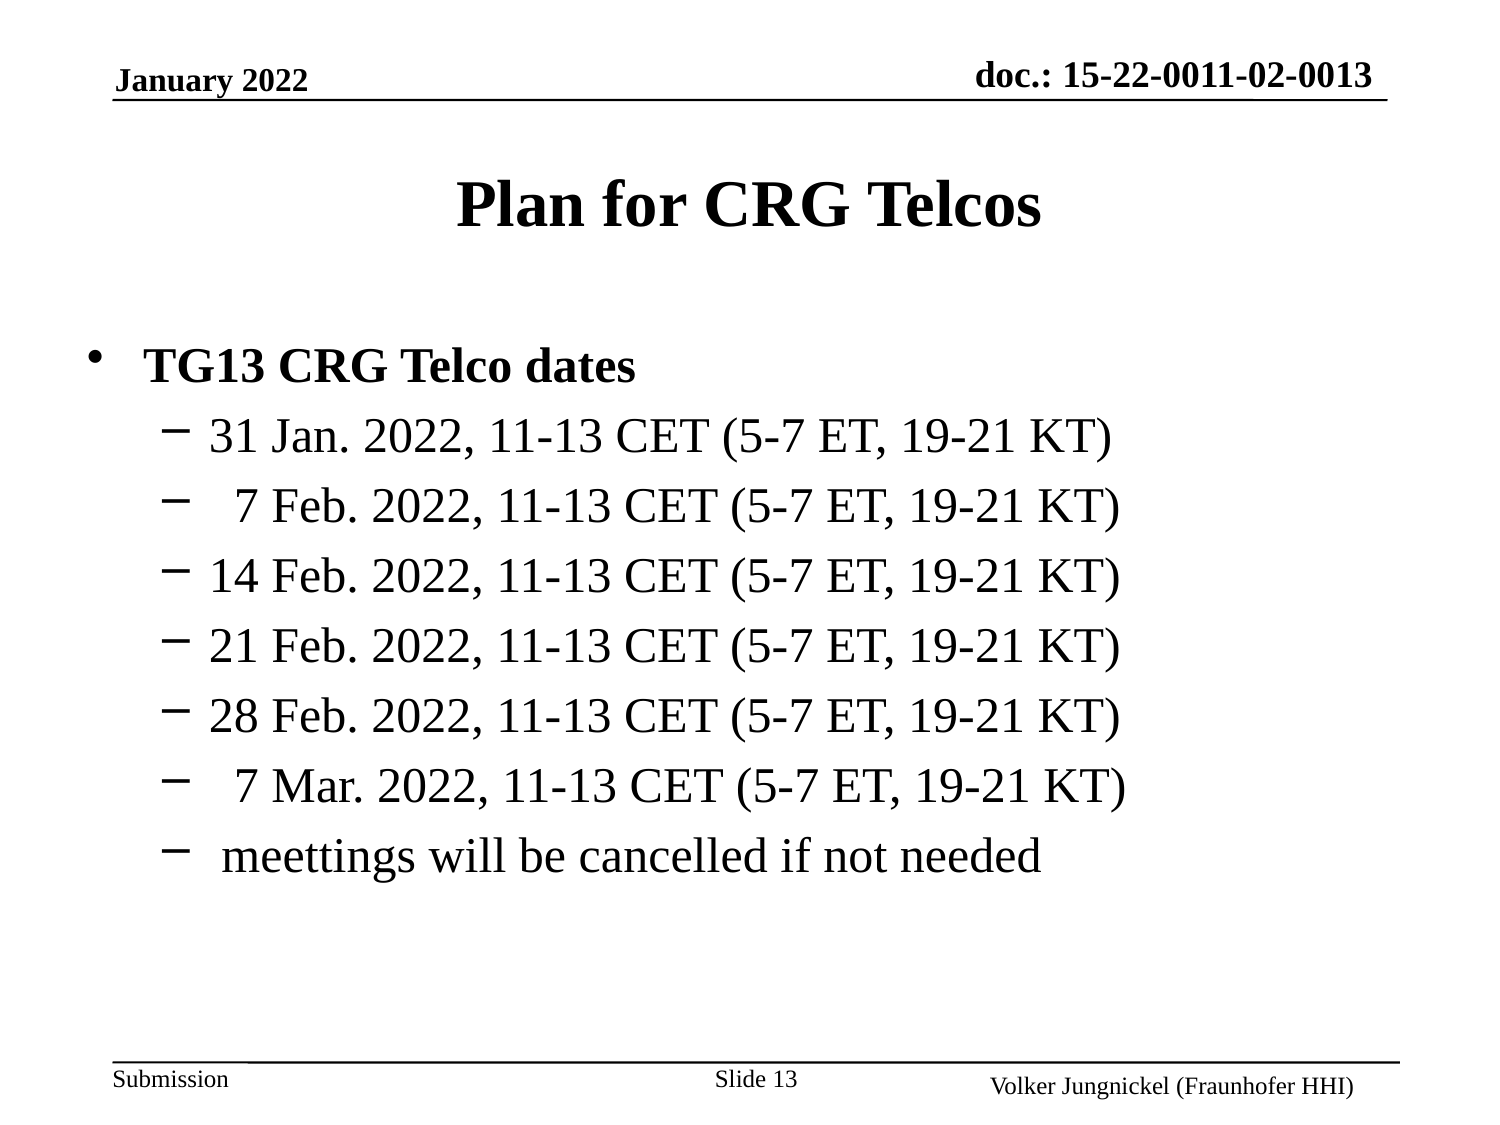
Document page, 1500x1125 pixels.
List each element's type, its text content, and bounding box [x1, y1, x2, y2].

footer Volker Jungnickel (Fraunhofer HHI) [975, 1062, 1402, 1100]
slide_number Slide 13 [711, 1061, 801, 1093]
list TG13 CRG Telco dates 31 Jan. 2022, 11-13 CET (5-7 ET, 19-21 KT) 7 Feb. 2022, 11-13 CET (5-7 ET, 19-21 KT) 14 Feb. 2022, 11-13 CET (5-7 ET, 19-21 KT) 21 Feb. 2022, 11-13 CET (5-7 ET, 19-21 KT) 28 Feb. 2022, 11-13 CET (5-7 ET, 19-21 KT) 7 Mar. 2022, 11-13 CET (5-7 ET, 19-21 KT) meettings will be cancelled if not needed [62, 324, 1463, 700]
title Plan for CRG Telcos [112, 112, 1388, 288]
